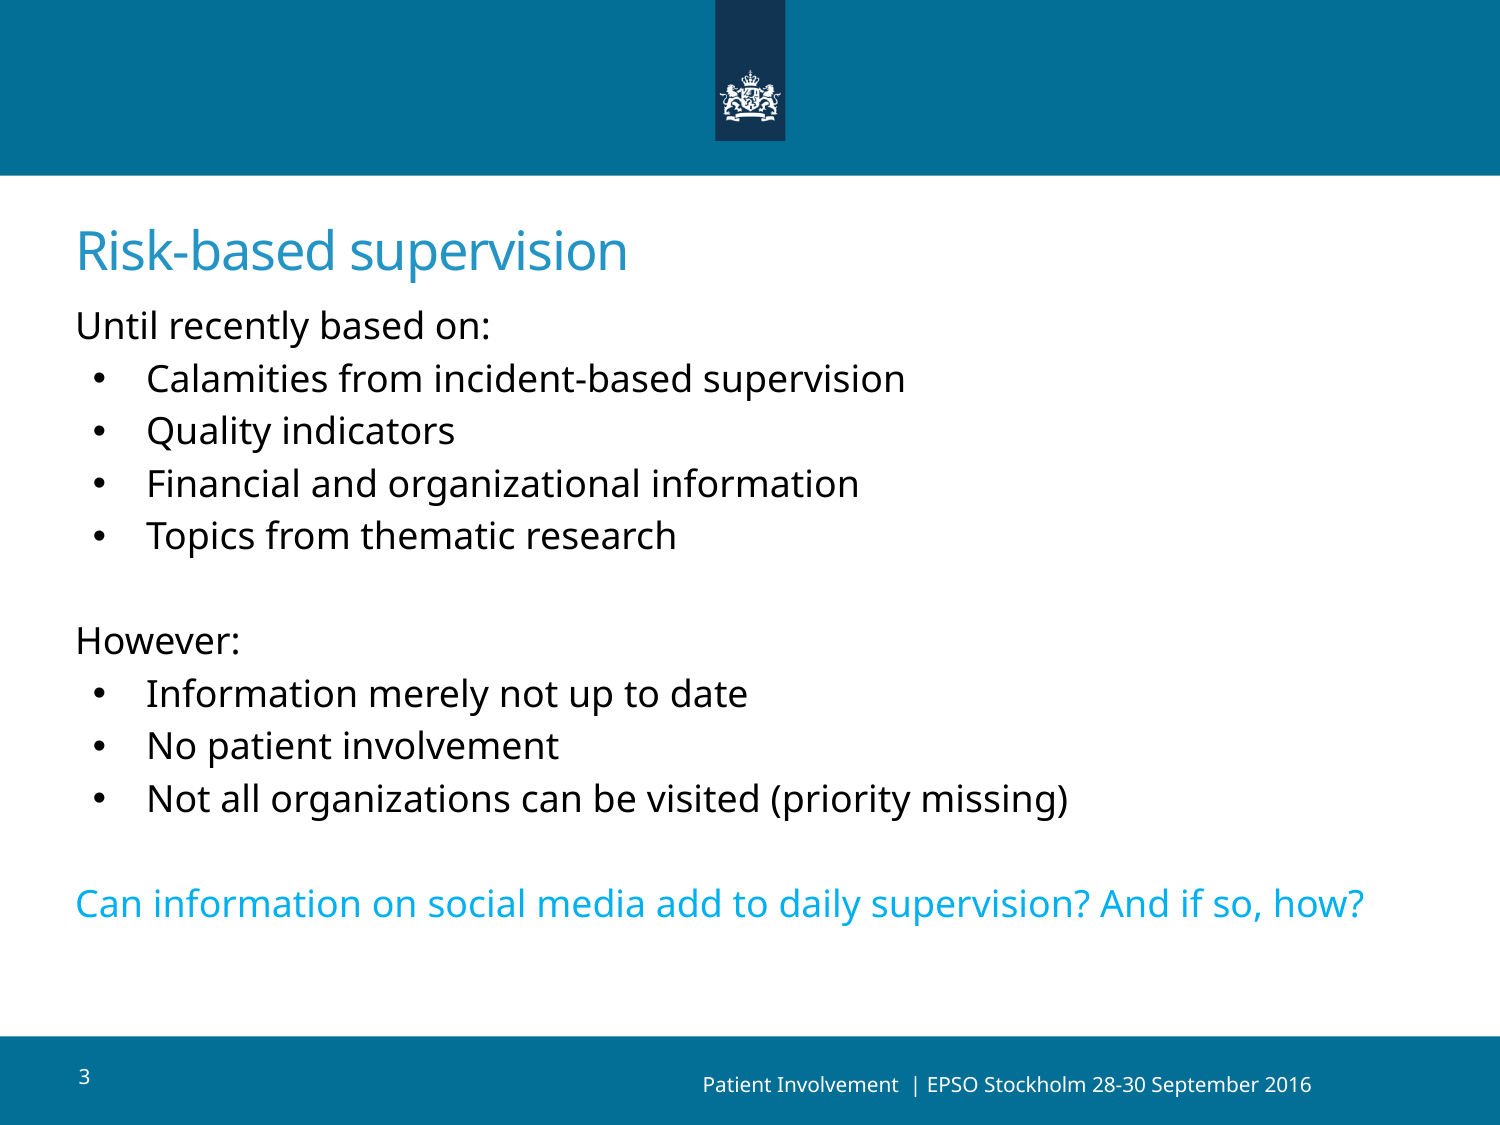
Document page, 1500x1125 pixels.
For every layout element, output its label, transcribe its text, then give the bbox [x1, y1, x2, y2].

picture [716, 0, 784, 140]
title Risk-based supervision [59, 202, 1383, 294]
slide_number 3 [63, 1056, 181, 1116]
list Until recently based on: Calamities from incident-based supervision Quality indicators Financial and organizational information Topics from thematic research However: Information merely not up to date No patient involvement Not all organizations can be visited (priority missing) Can information on social media add to daily supervision? And if so, how? [59, 294, 1383, 1010]
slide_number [687, 1063, 1418, 1111]
